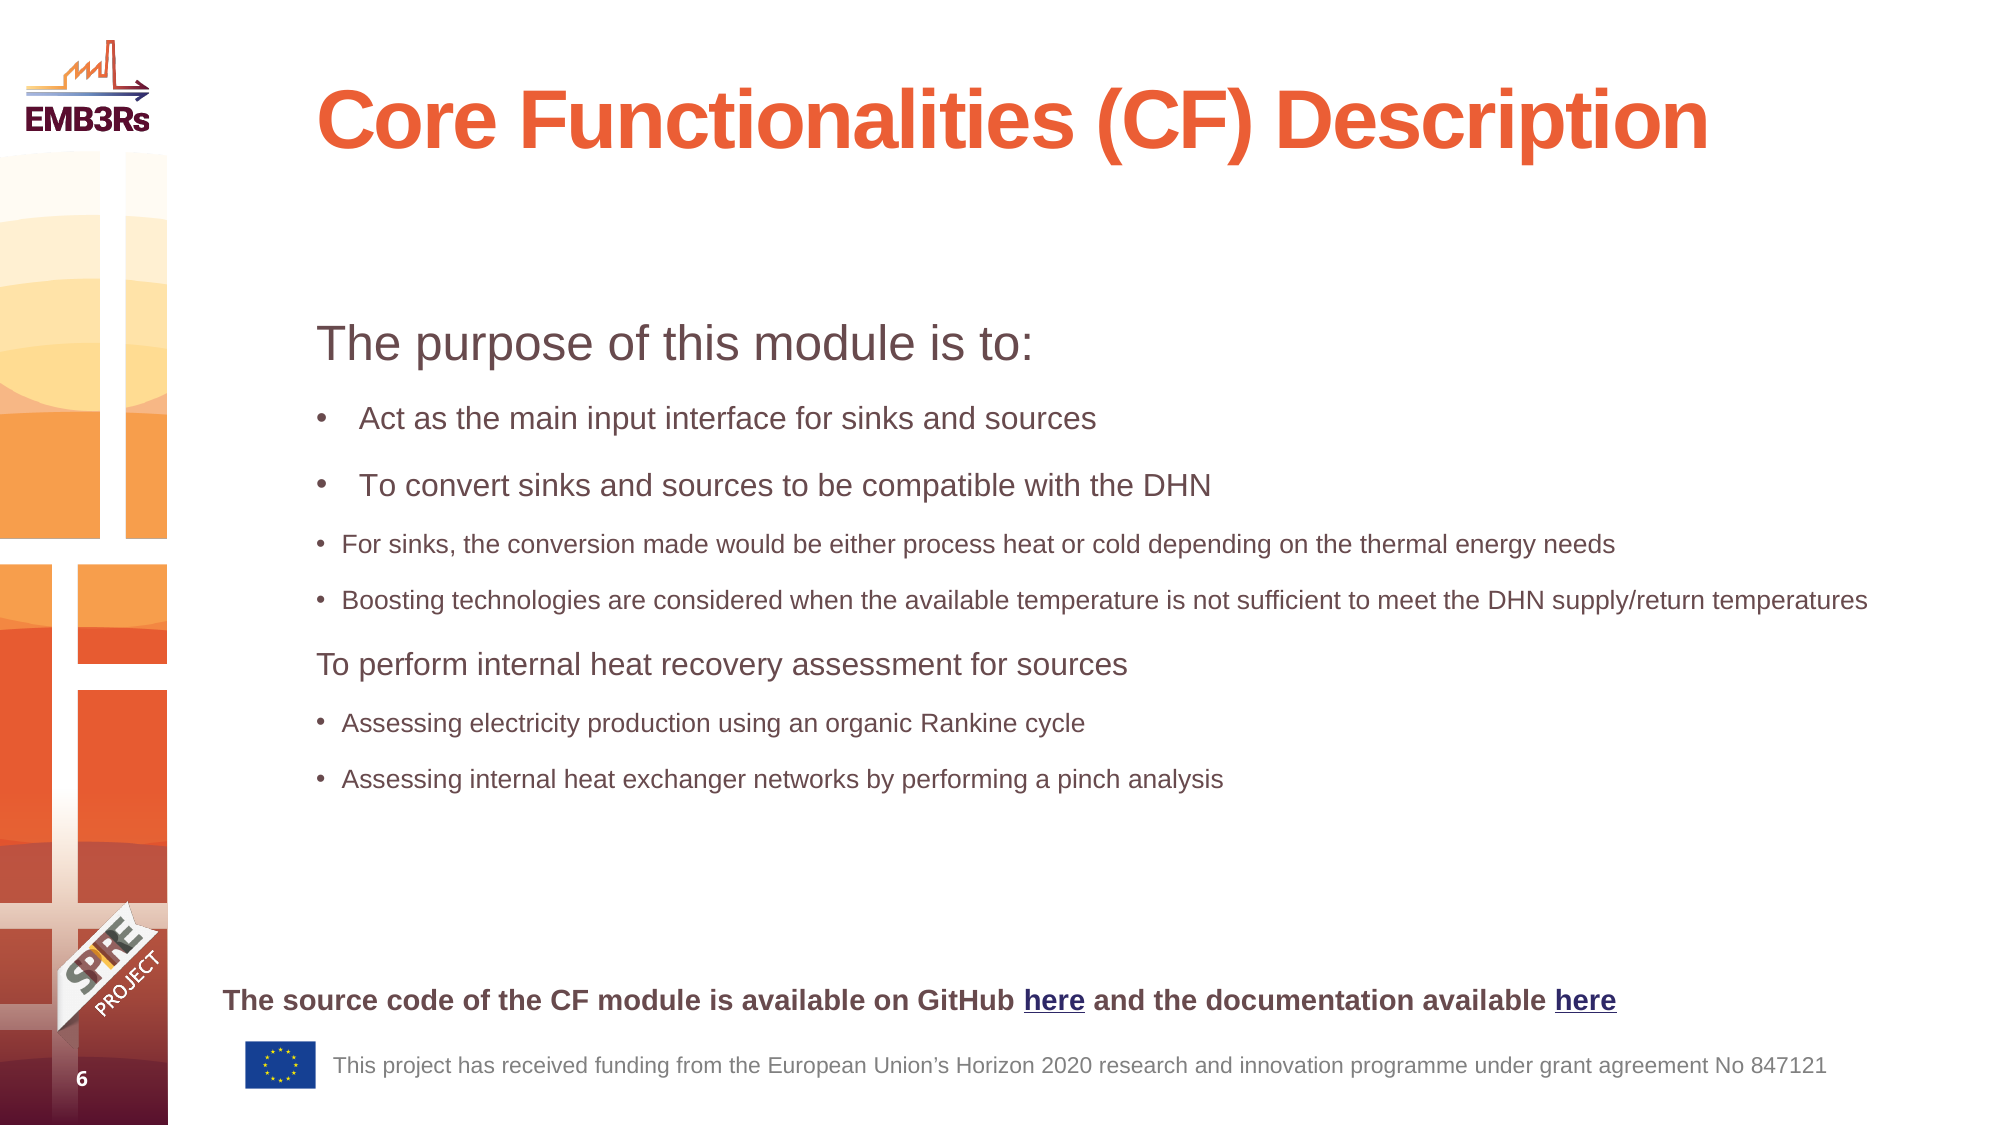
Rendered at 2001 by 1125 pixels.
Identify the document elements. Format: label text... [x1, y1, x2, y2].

title Core Functionalities (CF) Description [316, 52, 1818, 258]
text_box The source code of the CF module is available on GitHub here and the documentation available here [222, 964, 1835, 1022]
picture [0, 0, 167, 819]
list The purpose of this module is to: Act as the main input interface for sinks and sources To convert sinks and sources to be compatible with the DHN For sinks, the conversion made would be either process heat or cold depending on the thermal energy needs Boosting technologies are considered when the available temperature is not sufficient to meet the DHN supply/return temperatures To perform internal heat recovery assessment for sources Assessing electricity production using an organic Rankine cycle Assessing internal heat exchanger networks by performing a pinch analysis [316, 281, 1875, 844]
picture [57, 901, 162, 1049]
